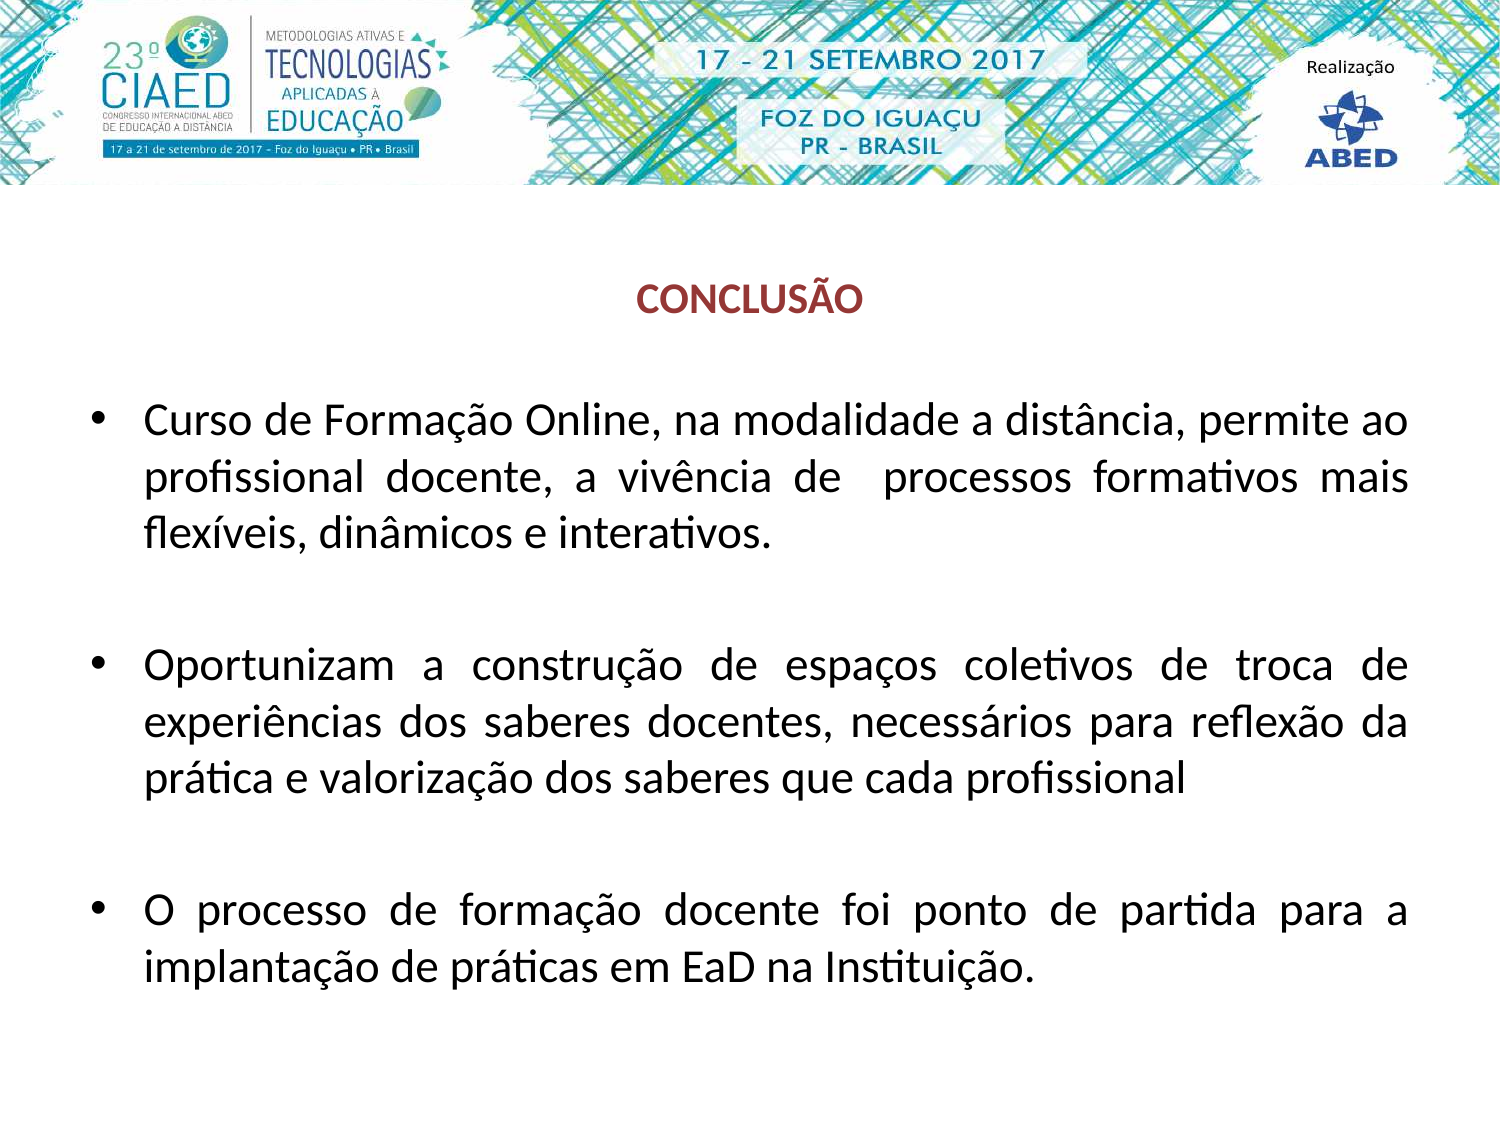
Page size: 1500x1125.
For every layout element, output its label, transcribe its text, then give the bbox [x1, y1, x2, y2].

list CONCLUSÃO Curso de Formação Online, na modalidade a distância, permite ao profissional docente, a vivência de processos formativos mais flexíveis, dinâmicos e interativos. Oportunizam a construção de espaços coletivos de troca de experiências dos saberes docentes, necessários para reflexão da prática e valorização dos saberes que cada profissional O processo de formação docente foi ponto de partida para a implantação de práticas em EaD na Instituição. [75, 262, 1425, 1005]
picture [0, 0, 1500, 185]
